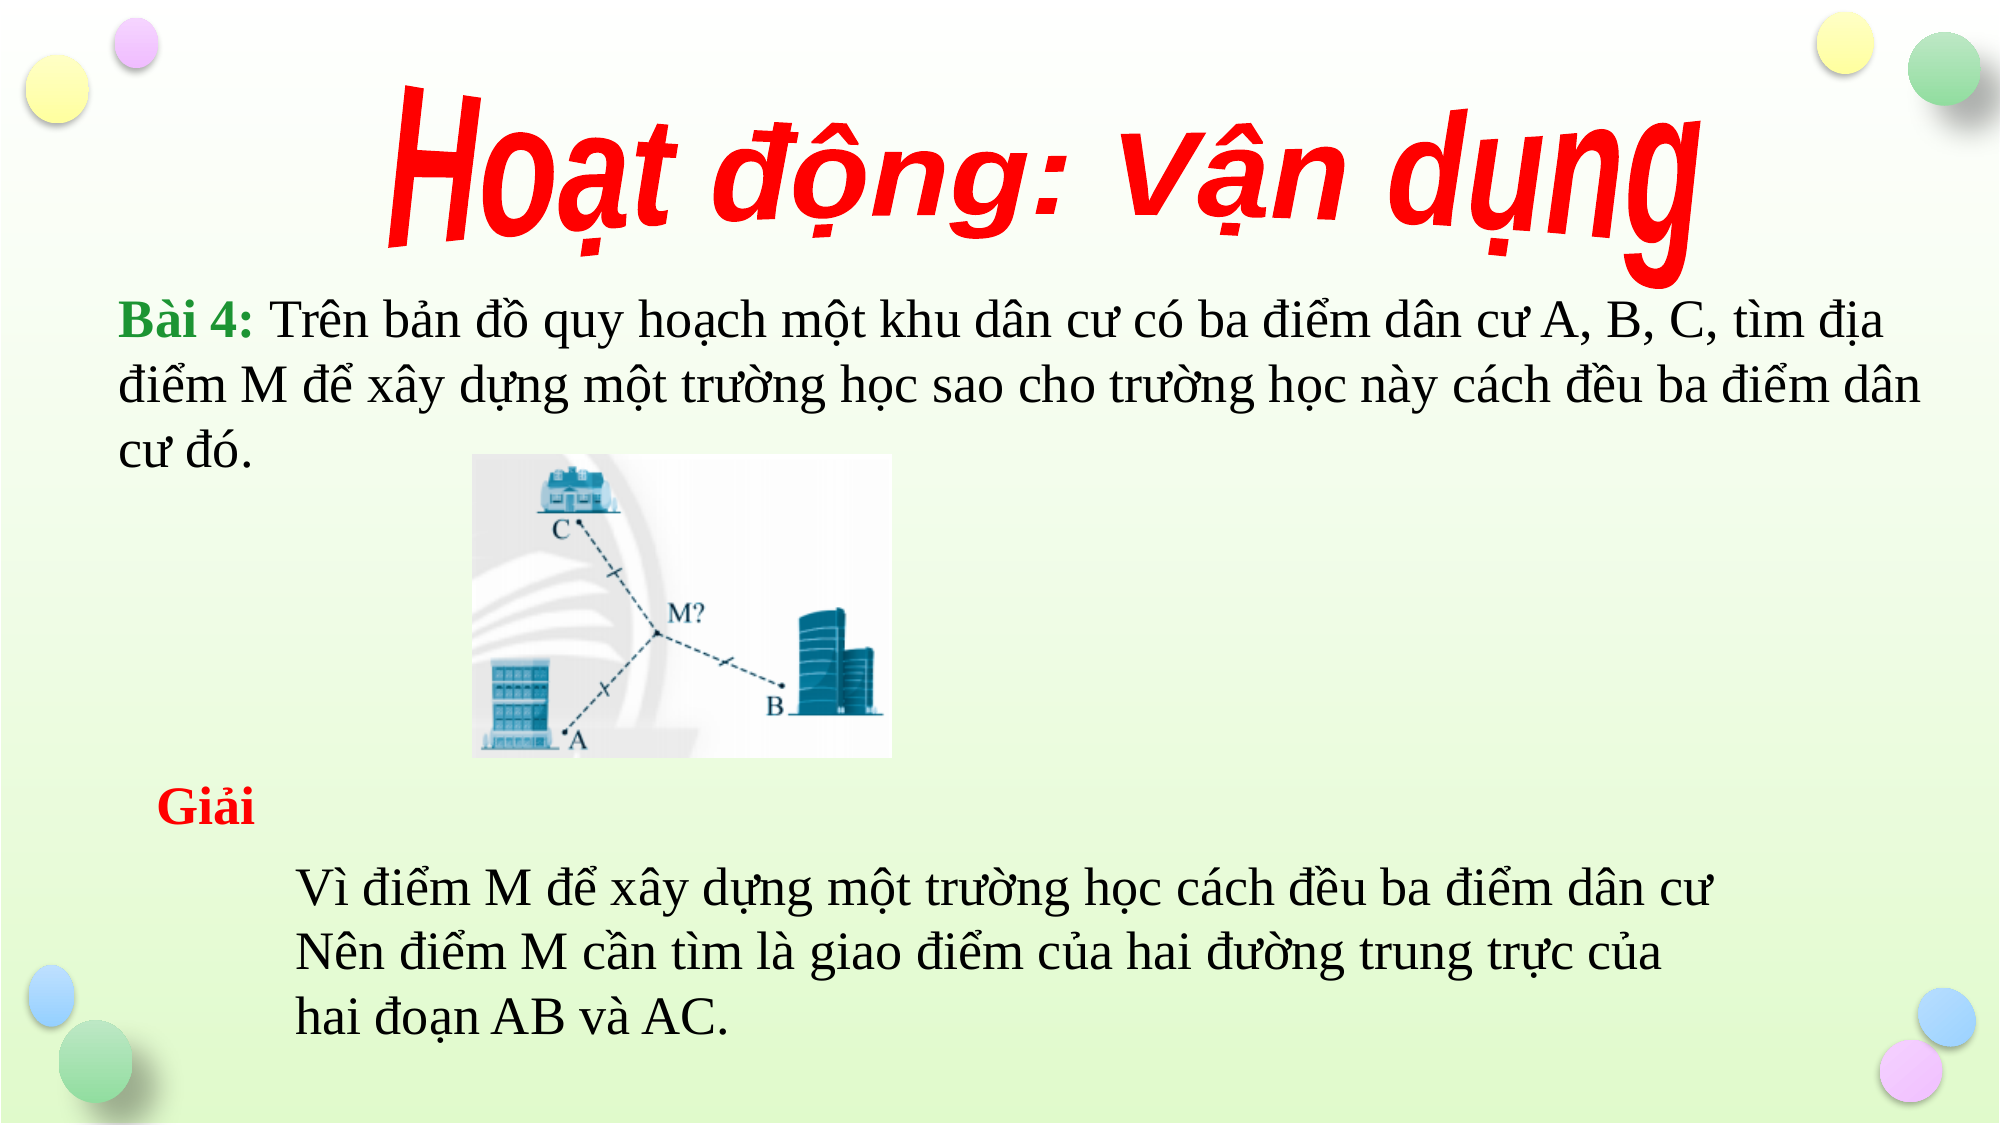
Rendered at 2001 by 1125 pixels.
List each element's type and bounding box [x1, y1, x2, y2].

picture [472, 454, 891, 758]
text_box [0, 0, 2000, 1125]
